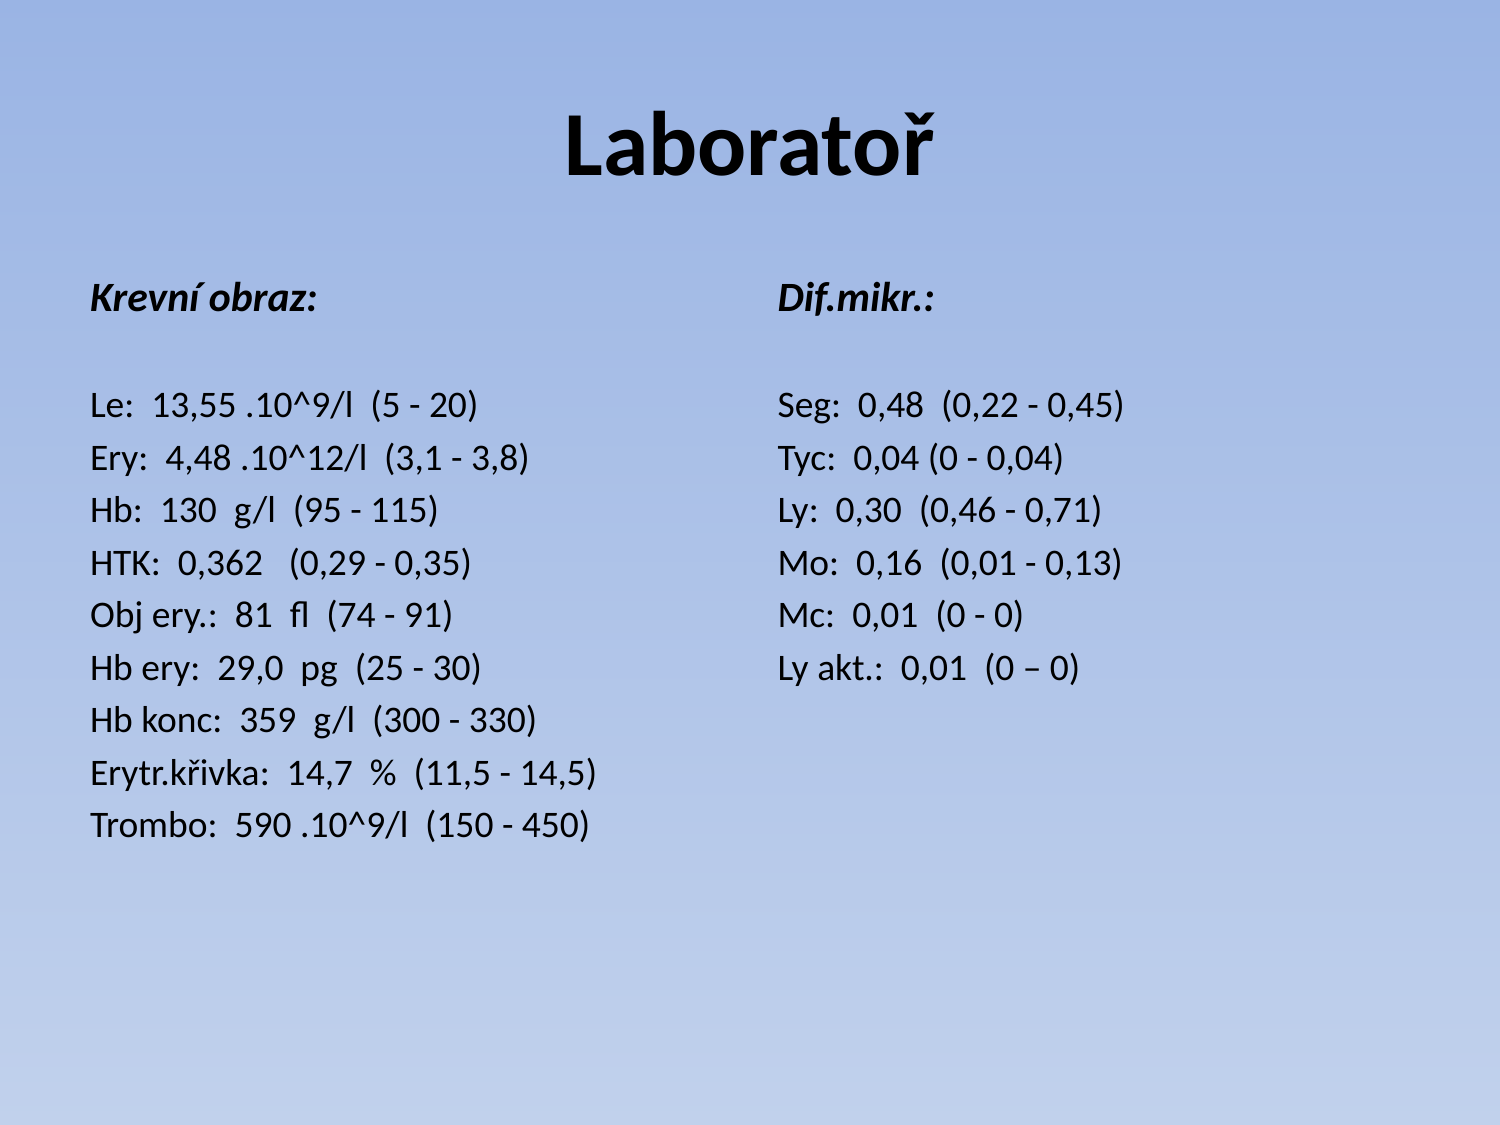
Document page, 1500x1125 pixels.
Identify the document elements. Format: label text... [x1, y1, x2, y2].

title Laboratoř [75, 45, 1425, 233]
list Krevní obraz: Le: 13,55 .10^9/l (5 - 20) Ery: 4,48 .10^12/l (3,1 - 3,8) Hb: 130 g/l (95 - 115) HTK: 0,362 (0,29 - 0,35) Obj ery.: 81 fl (74 - 91) Hb ery: 29,0 pg (25 - 30) Hb konc: 359 g/l (300 - 330) Erytr.křivka: 14,7 % (11,5 - 14,5) Trombo: 590 .10^9/l (150 - 450) [75, 262, 738, 1005]
list Dif.mikr.: Seg: 0,48 (0,22 - 0,45) Tyc: 0,04 (0 - 0,04) Ly: 0,30 (0,46 - 0,71) Mo: 0,16 (0,01 - 0,13) Mc: 0,01 (0 - 0) Ly akt.: 0,01 (0 – 0) [762, 262, 1425, 1005]
